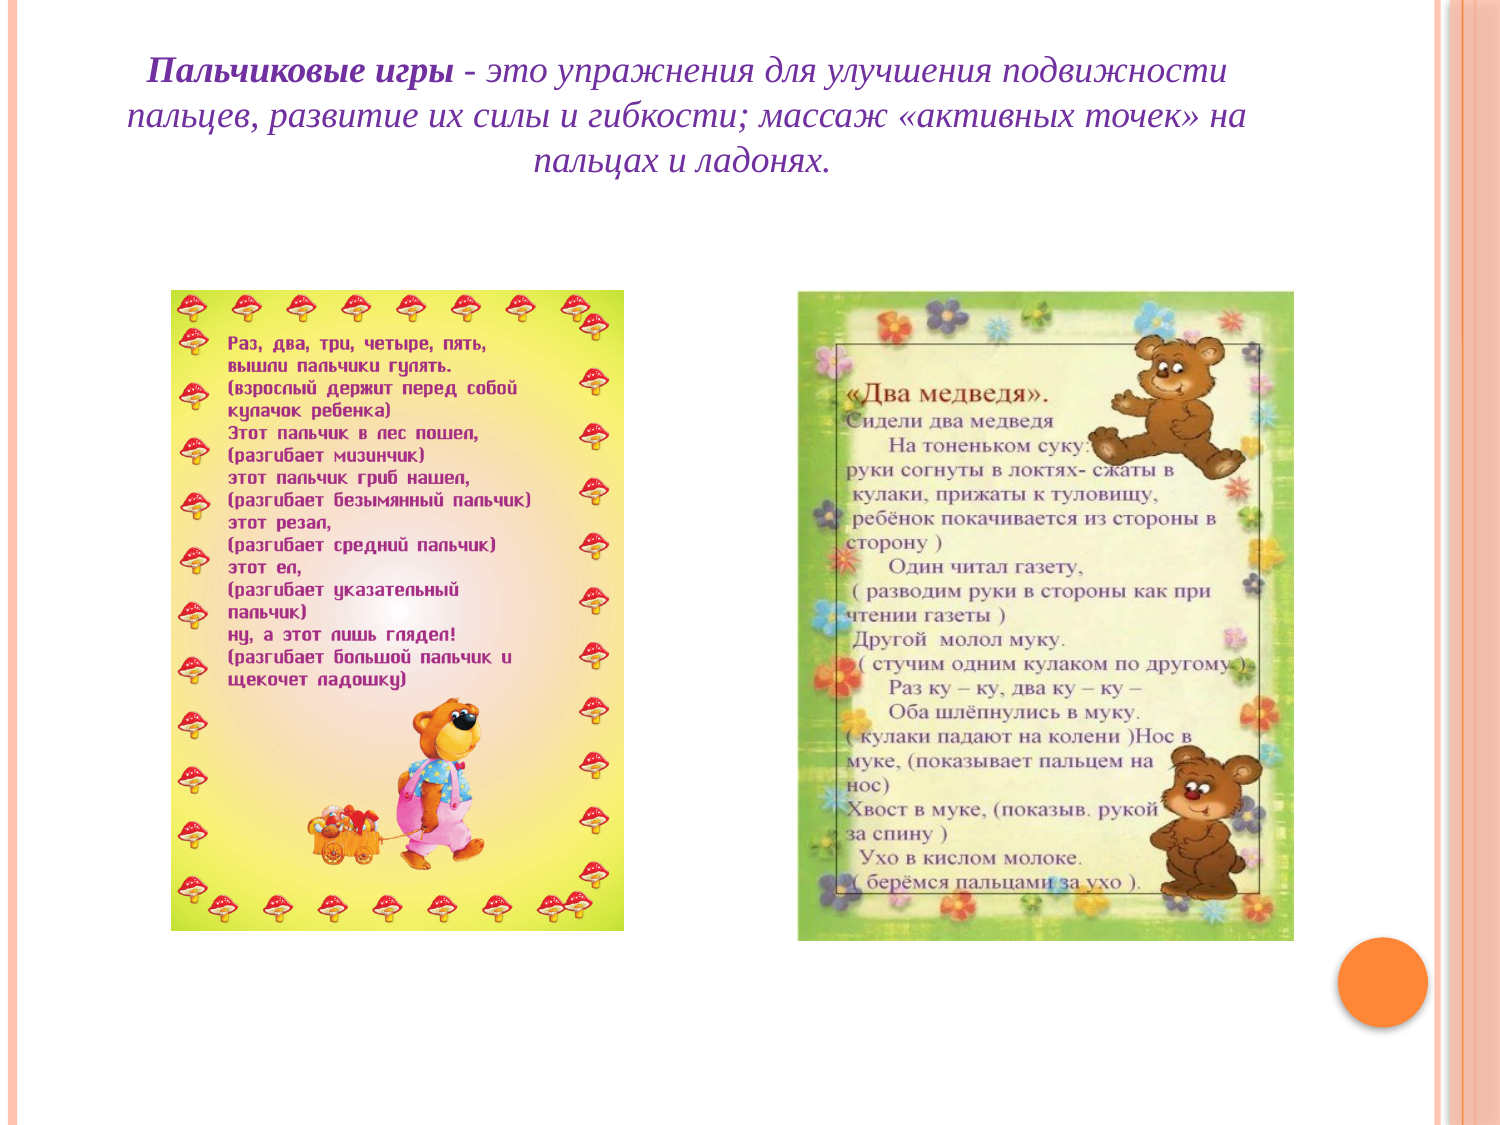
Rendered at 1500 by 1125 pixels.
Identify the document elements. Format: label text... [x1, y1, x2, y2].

picture [796, 290, 1294, 941]
title Пальчиковые игры - это упражнения для улучшения подвижности пальцев, развитие их силы и гибкости; массаж «активных точек» на пальцах и ладонях. [75, 45, 1300, 233]
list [170, 290, 625, 932]
